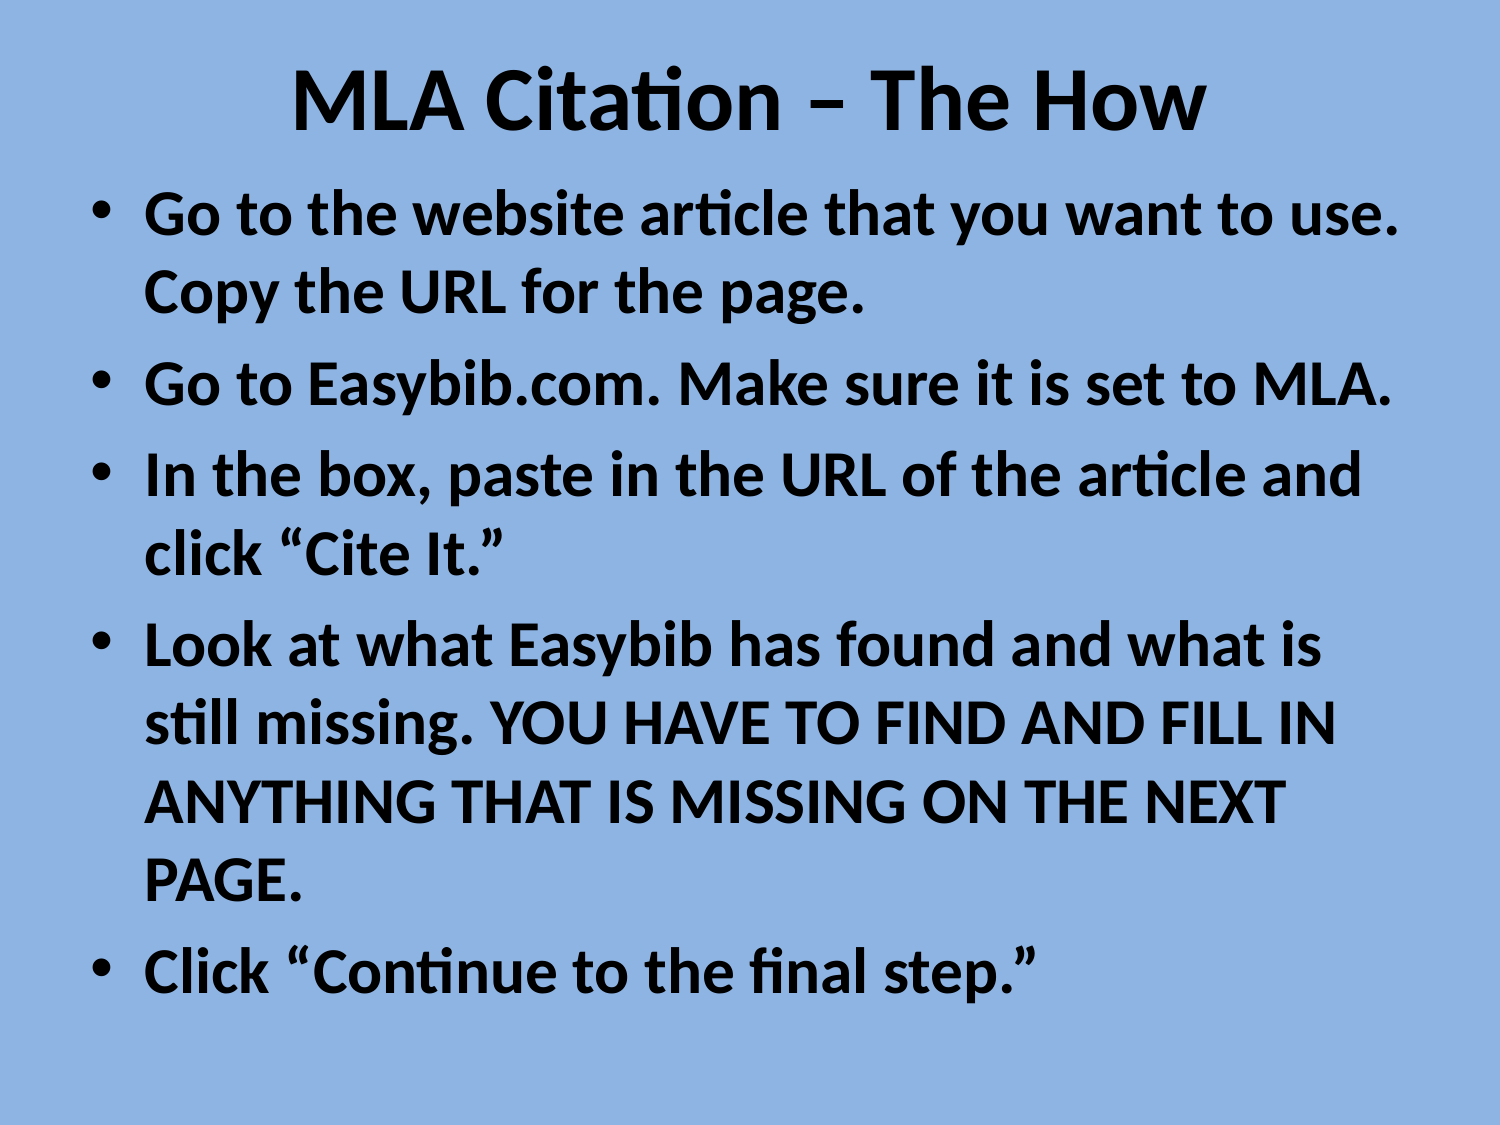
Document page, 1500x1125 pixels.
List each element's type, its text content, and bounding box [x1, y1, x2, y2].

list Go to the website article that you want to use. Copy the URL for the page. Go to Easybib.com. Make sure it is set to MLA. In the box, paste in the URL of the article and click “Cite It.” Look at what Easybib has found and what is still missing. YOU HAVE TO FIND AND FILL IN ANYTHING THAT IS MISSING ON THE NEXT PAGE. Click “Continue to the final step.” [75, 162, 1425, 1100]
title MLA Citation – The How [75, 12, 1425, 162]
